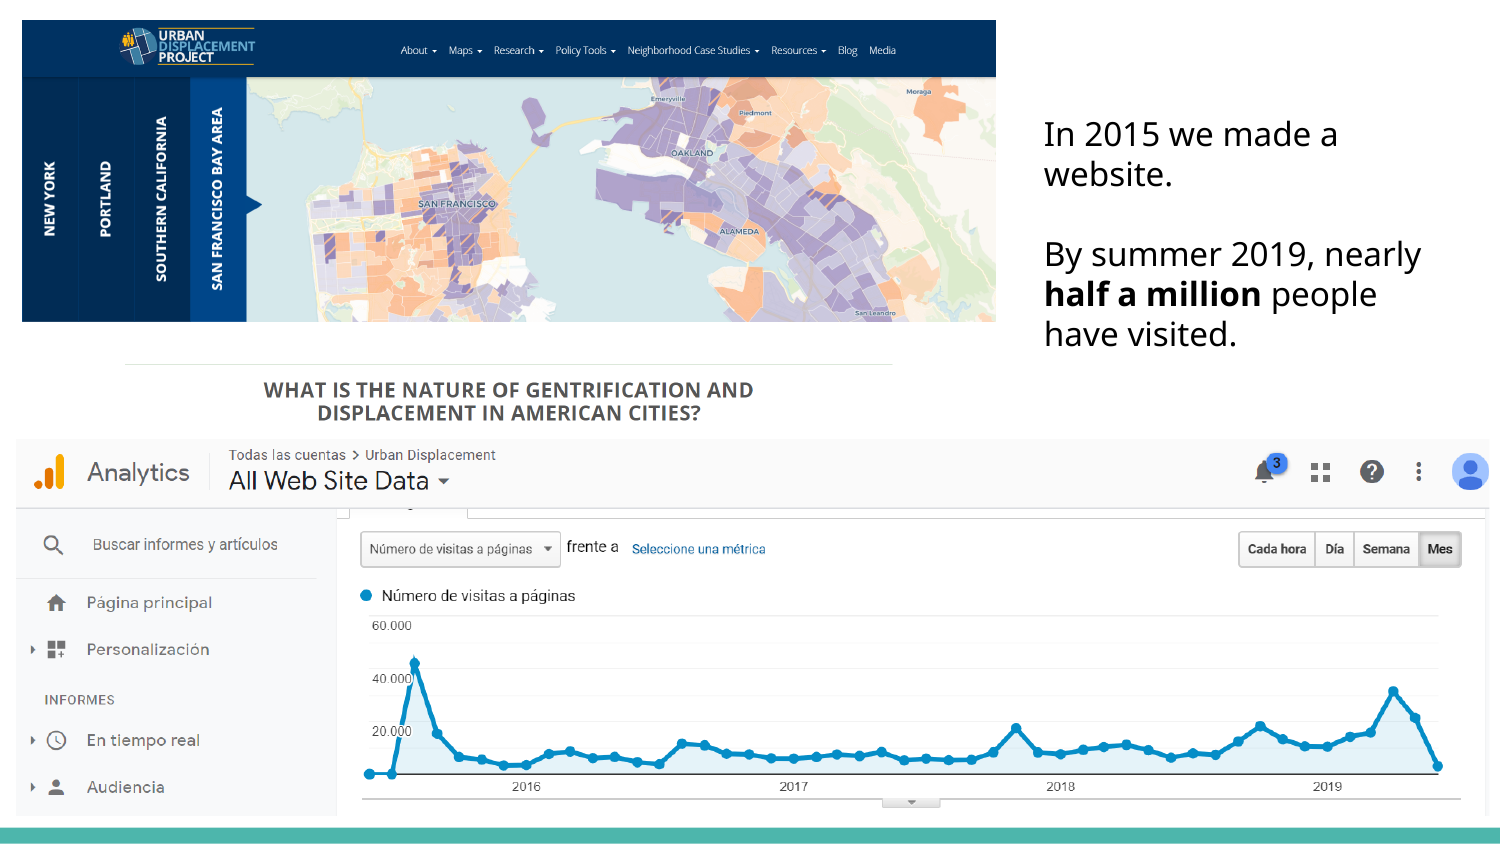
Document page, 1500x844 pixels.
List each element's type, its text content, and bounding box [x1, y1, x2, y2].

text_box In 2015 we made a website. By summer 2019, nearly half a million people have visited. [1029, 106, 1449, 361]
picture [21, 19, 996, 422]
picture [2, 439, 1490, 816]
